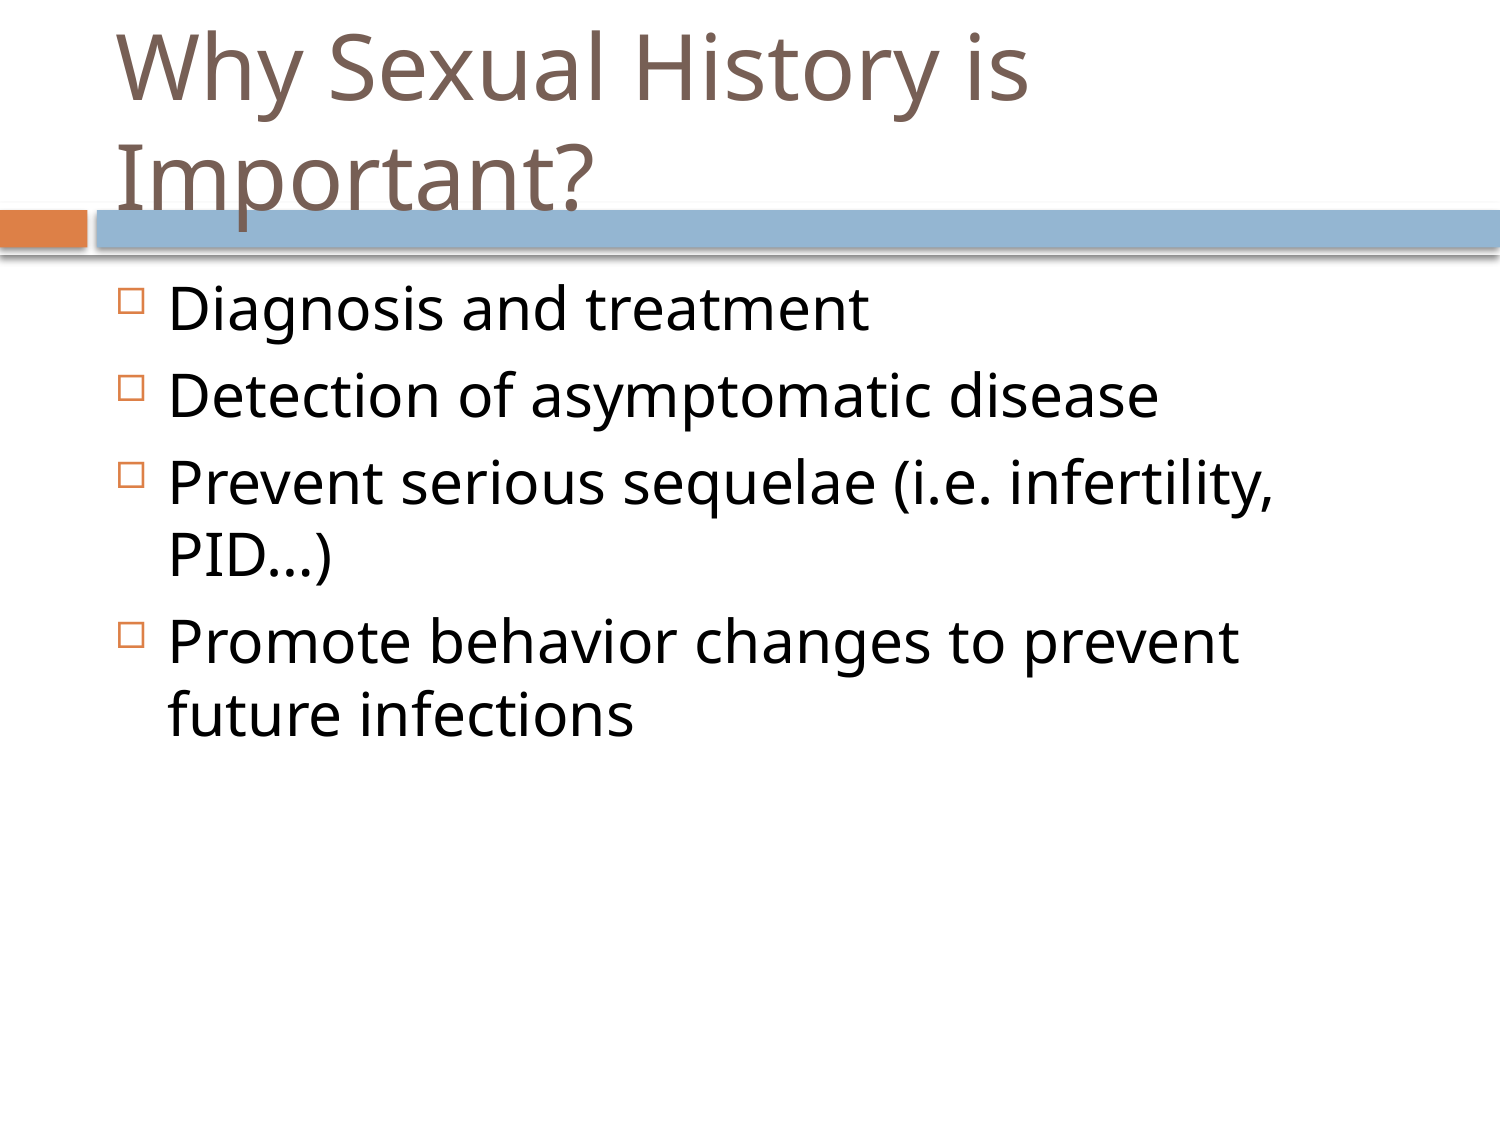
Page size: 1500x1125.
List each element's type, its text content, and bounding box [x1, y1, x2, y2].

title Why Sexual History is Important? [100, 37, 1438, 200]
list Diagnosis and treatment Detection of asymptomatic disease Prevent serious sequelae (i.e. infertility, PID…) Promote behavior changes to prevent future infections [100, 262, 1438, 1000]
